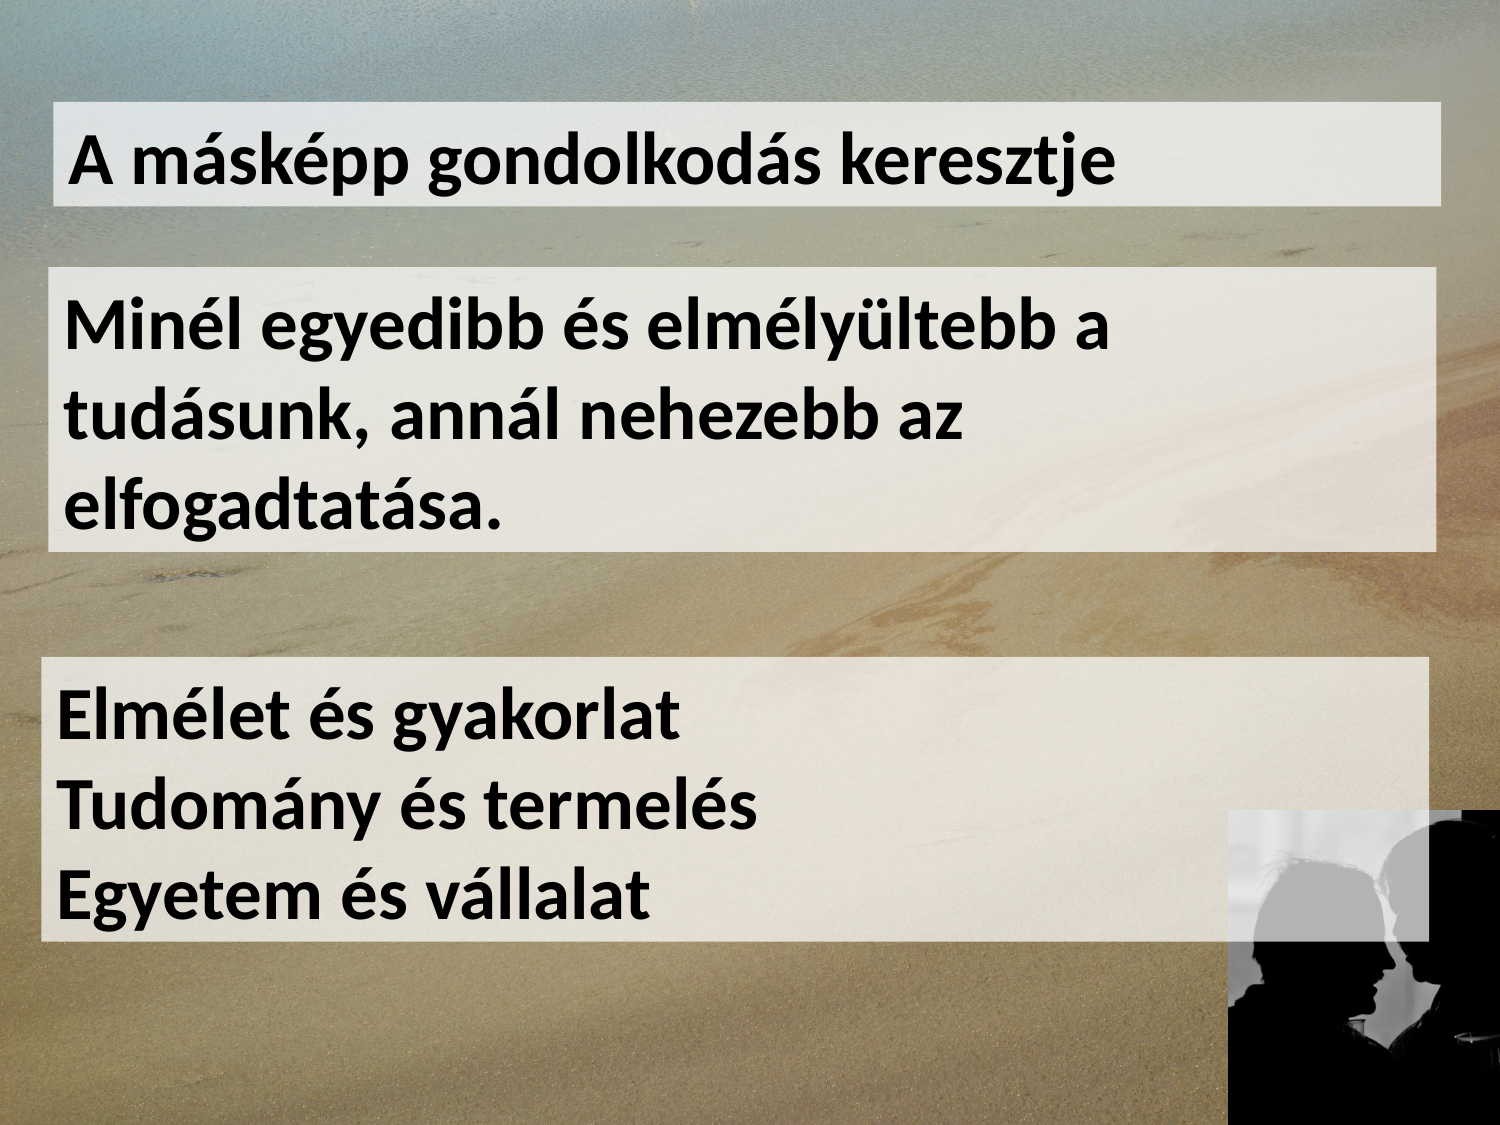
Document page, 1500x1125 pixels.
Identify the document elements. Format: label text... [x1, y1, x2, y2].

text_box A másképp gondolkodás keresztje [53, 101, 1442, 207]
picture [0, 0, 1500, 1125]
text_box Elmélet és gyakorlat Tudomány és termelés Egyetem és vállalat [41, 656, 1430, 942]
text_box Minél egyedibb és elmélyültebb a tudásunk, annál nehezebb az elfogadtatása. [48, 267, 1437, 552]
